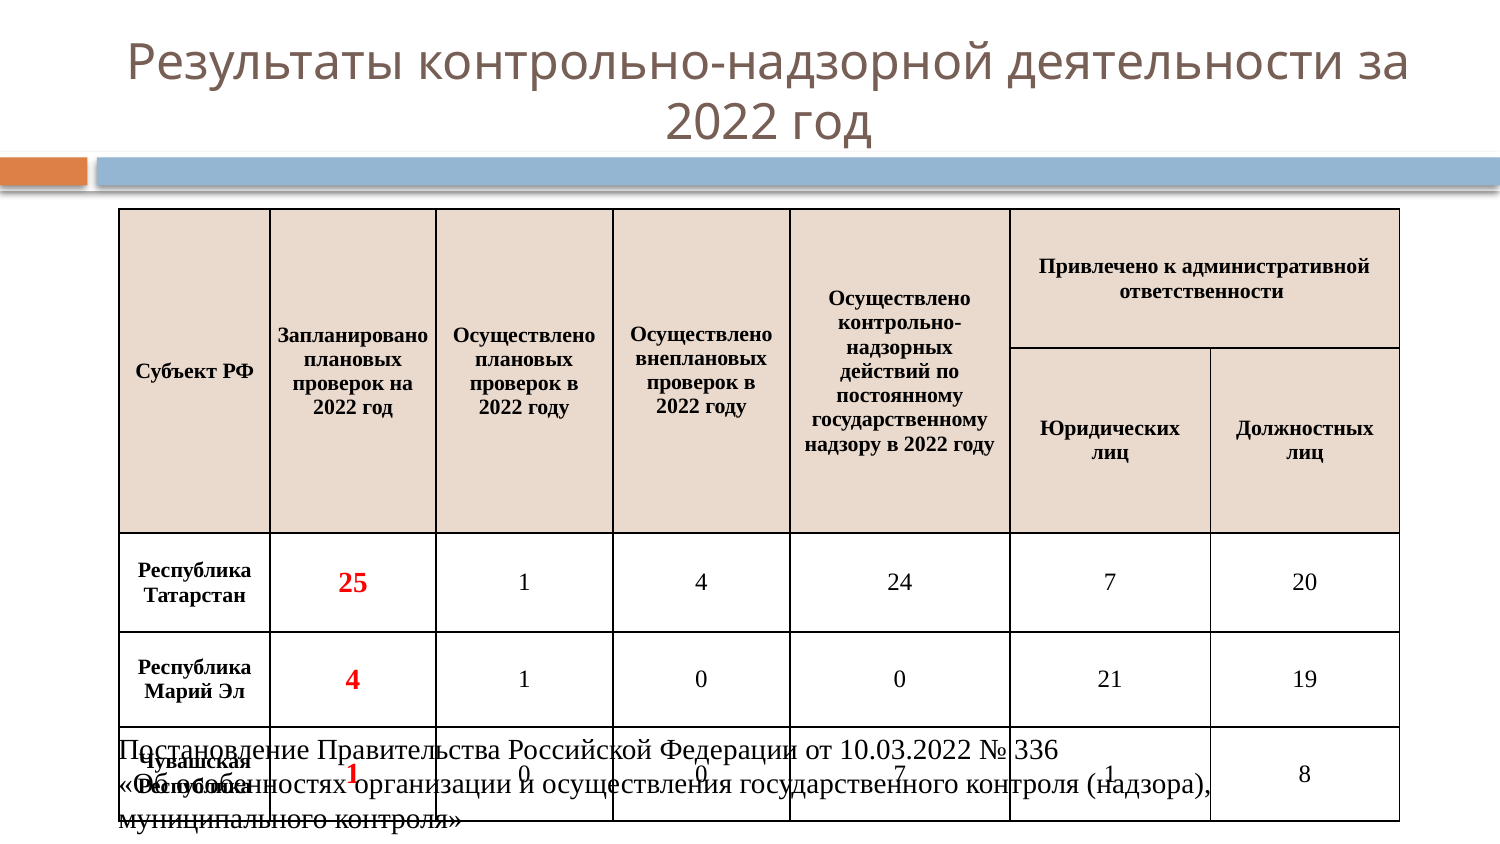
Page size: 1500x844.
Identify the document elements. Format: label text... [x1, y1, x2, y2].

table_cell 20 [1211, 534, 1399, 631]
table_cell 0 [791, 633, 1009, 722]
table_header Субъект РФ [120, 210, 269, 532]
table_header Запланировано плановых проверок на 2022 год [271, 210, 435, 532]
table_cell Должностных лиц [1211, 349, 1399, 532]
table_header Осуществлено внеплановых проверок в 2022 году [614, 210, 789, 532]
table_header Привлечено к административной ответственности [1011, 210, 1399, 347]
table_cell 19 [1211, 633, 1399, 726]
table_cell 0 [614, 633, 789, 722]
table_cell Республика Татарстан [120, 534, 269, 631]
table_cell 4 [271, 633, 435, 722]
table_cell 1 [437, 633, 612, 722]
text_box Постановление Правительства Российской Федерации от 10.03.2022 № 336 «Об особенностях организации и осуществления государственного контроля (надзора), муниципального контроля» [103, 722, 1235, 843]
table_cell 21 [1011, 633, 1210, 722]
table_cell 4 [614, 534, 789, 631]
title Результаты контрольно-надзорной деятельности за 2022 год [99, 28, 1438, 150]
table_cell Республика Марий Эл [120, 633, 269, 722]
table_cell Юридических лиц [1011, 349, 1210, 532]
table_header Осуществлено контрольно-надзорных действий по постоянному государственному надзору в 2022 году [791, 210, 1009, 532]
table_header Осуществлено плановых проверок в 2022 году [437, 210, 612, 532]
table_cell 24 [791, 534, 1009, 631]
table_cell 7 [1011, 534, 1210, 631]
table_cell 25 [271, 534, 435, 631]
table_cell 1 [437, 534, 612, 631]
table_cell 8 [1235, 728, 1399, 820]
